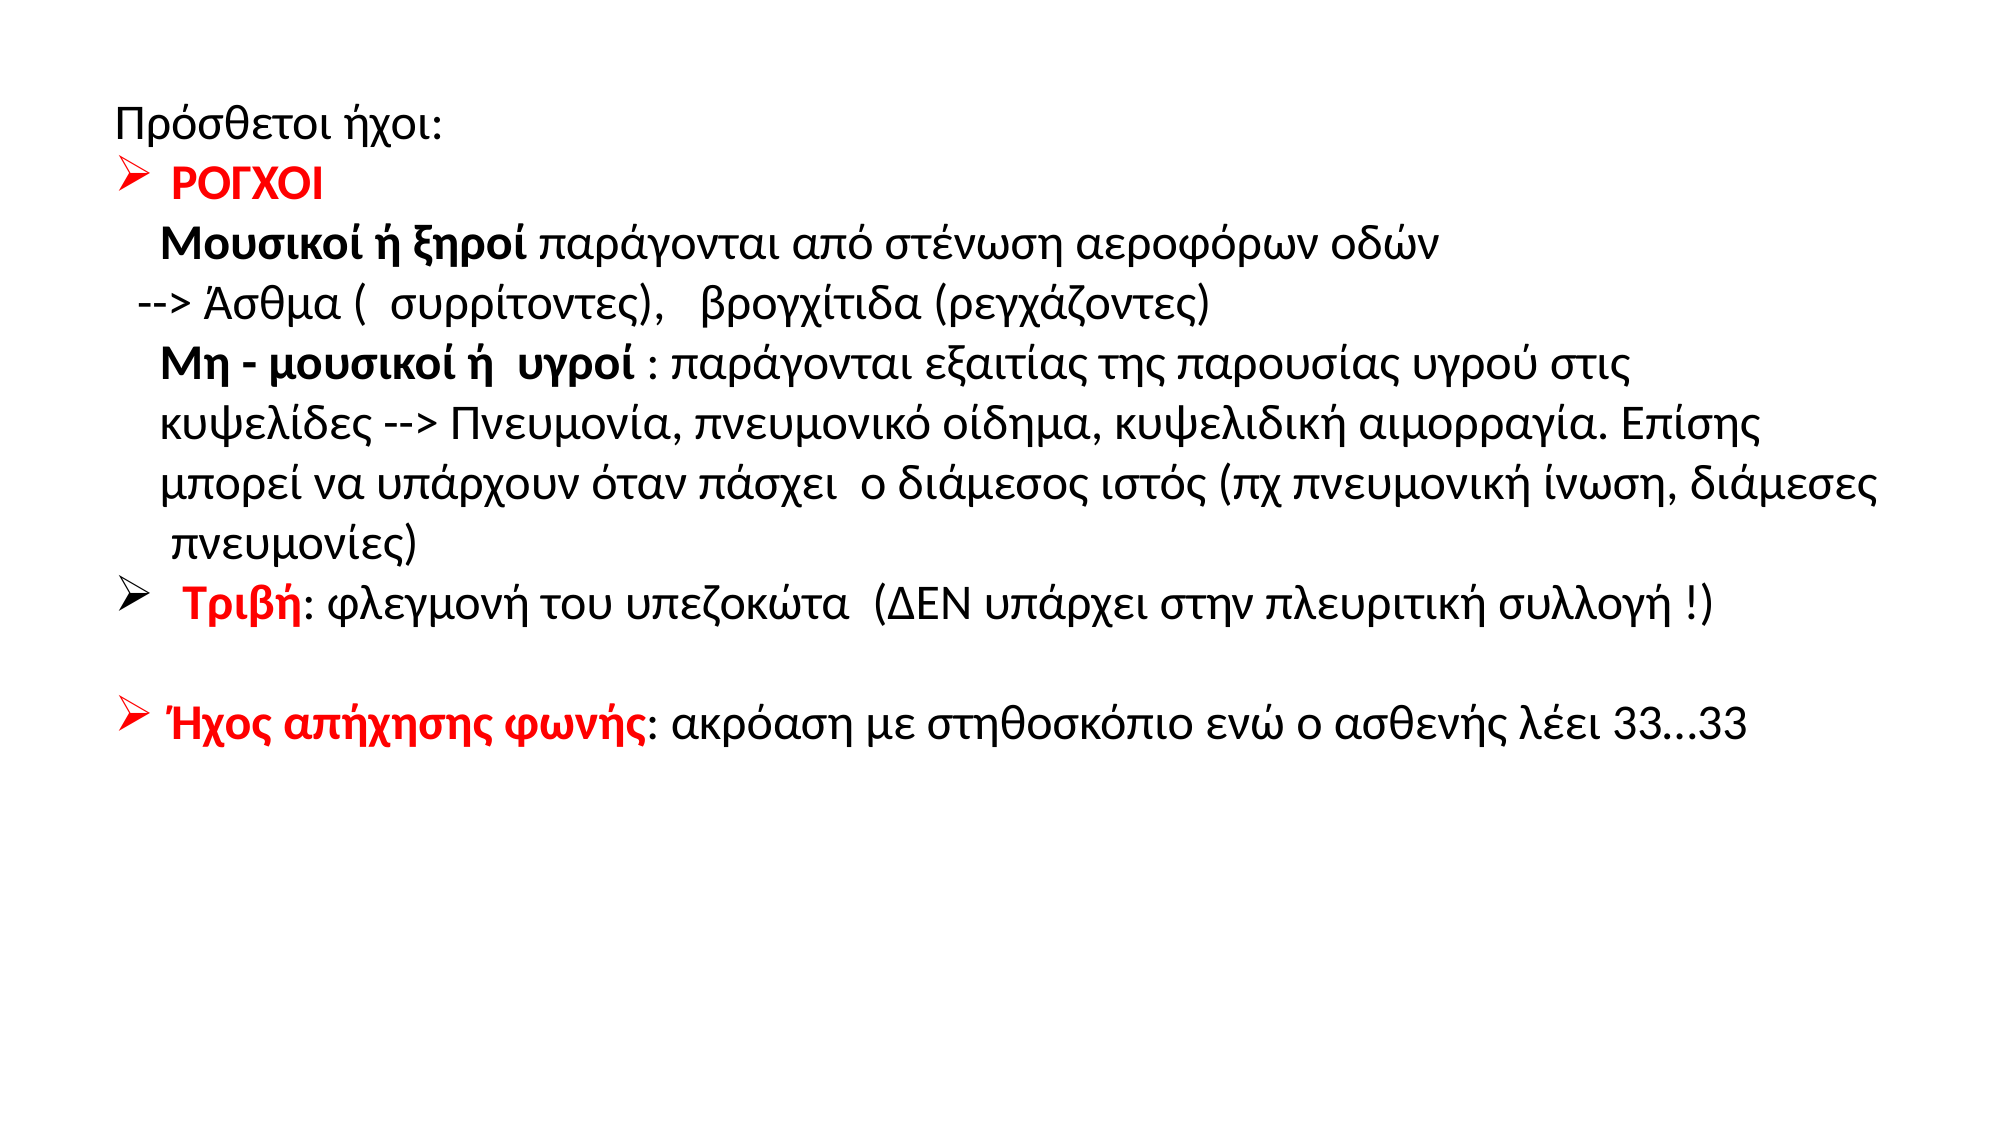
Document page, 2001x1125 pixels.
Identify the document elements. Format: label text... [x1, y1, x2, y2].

text_box Πρόσθετοι ήχοι: ΡΟΓΧΟΙ Μουσικοί ή ξηροί παράγονται από στένωση αεροφόρων οδών --> Άσθμα ( συρρίτοντες), βρογχίτιδα (ρεγχάζοντες) Μη - μουσικοί ή υγροί : παράγονται εξαιτίας της παρουσίας υγρού στις κυψελίδες --> Πνευμονία, πνευμονικό οίδημα, κυψελιδική αιμορραγία. Επίσης μπορεί να υπάρχουν όταν πάσχει ο διάμεσος ιστός (πχ πνευμονική ίνωση, διάμεσες πνευμονίες) Τριβή: φλεγμονή του υπεζοκώτα (ΔΕΝ υπάρχει στην πλευριτική συλλογή !) Ήχος απήχησης φωνής: ακρόαση με στηθοσκόπιο ενώ ο ασθενής λέει 33…33 [99, 82, 1901, 878]
